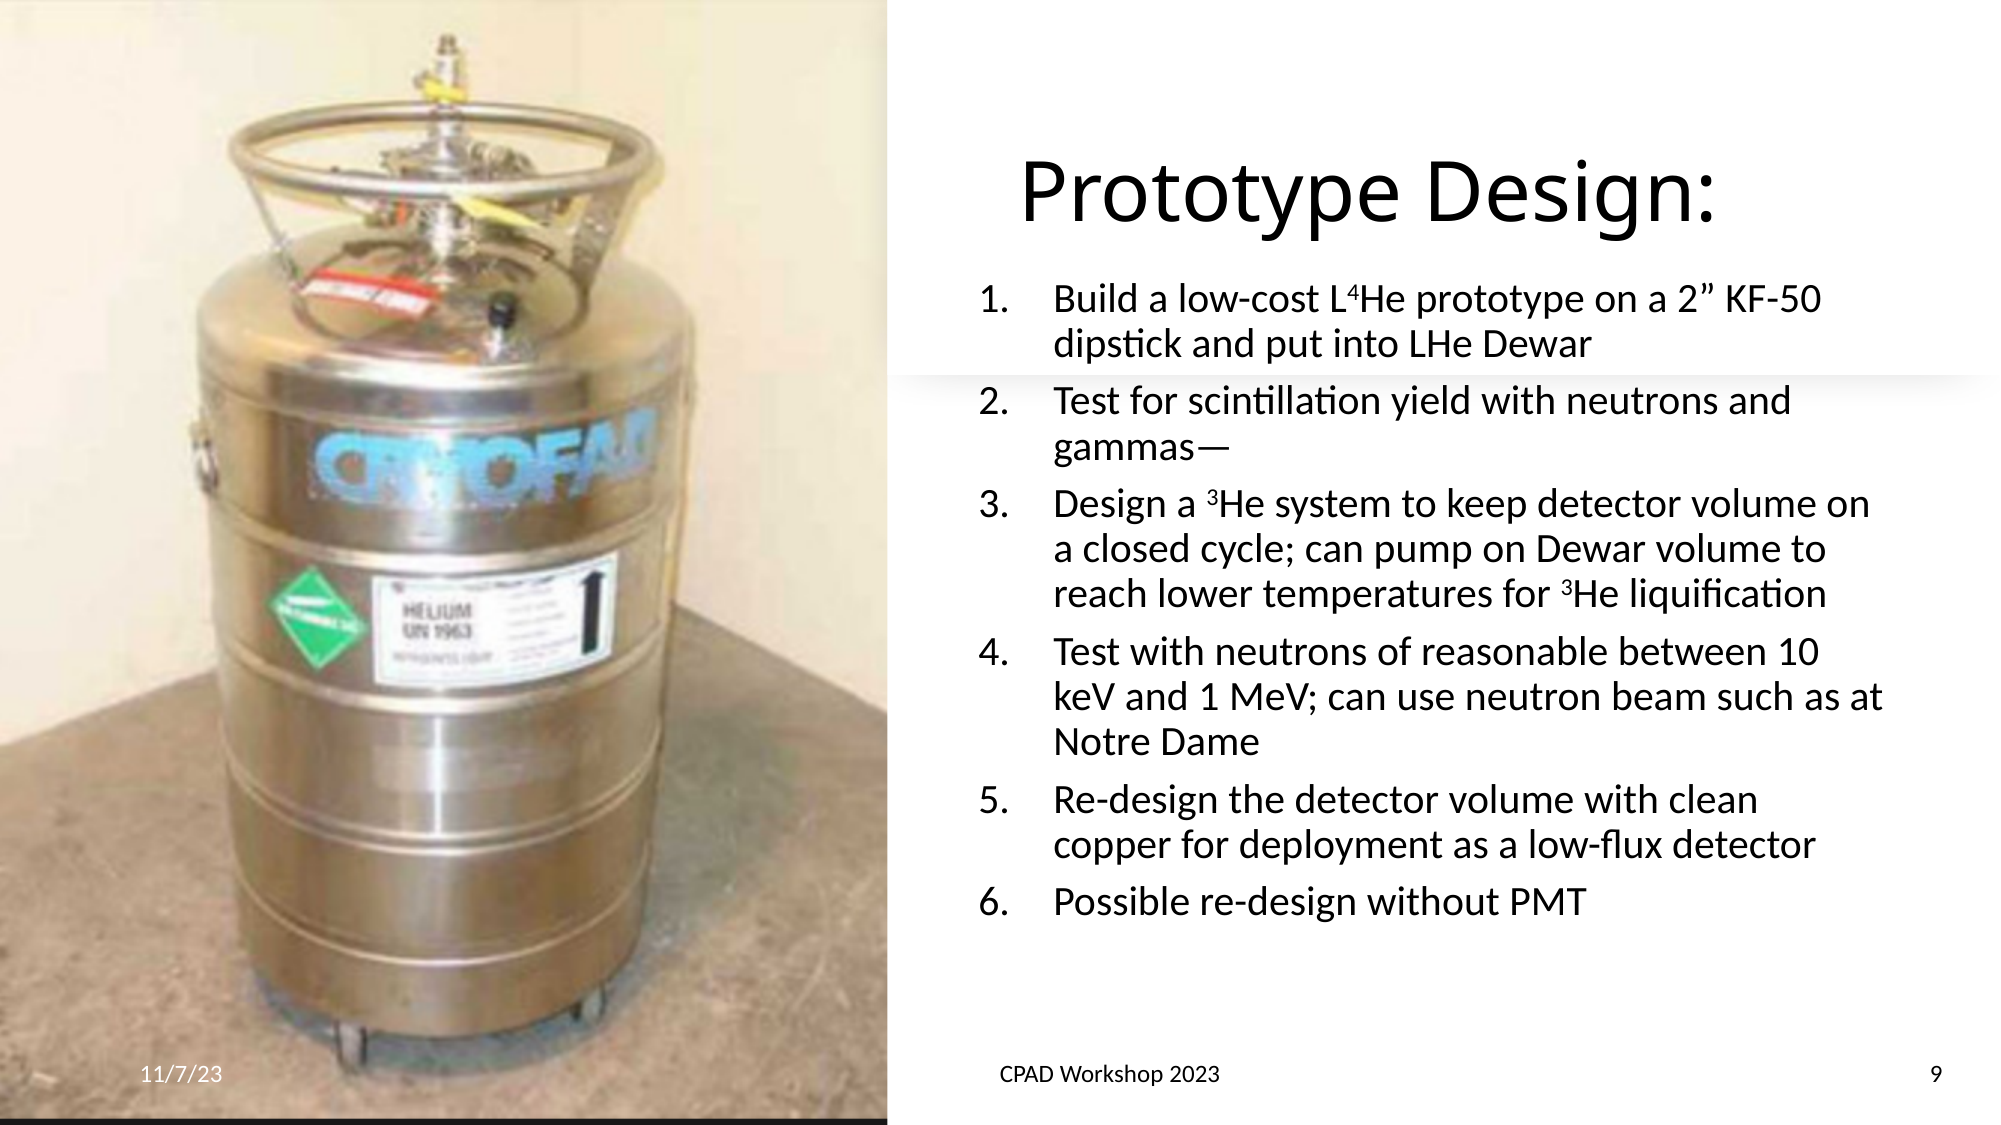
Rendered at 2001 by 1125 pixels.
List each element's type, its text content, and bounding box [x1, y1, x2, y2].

picture [0, 0, 888, 1125]
title Prototype Design: [1003, 66, 1900, 268]
footer CPAD Workshop 2023 [985, 1042, 1432, 1103]
text_box Build a low-cost L4He prototype on a 2” KF-50 dipstick and put into LHe Dewar Test for scintillation yield with neutrons and gammas— Design a 3He system to keep detector volume on a closed cycle; can pump on Dewar volume to reach lower temperatures for 3He liquification Test with neutrons of reasonable between 10 keV and 1 MeV; can use neutron beam such as at Notre Dame Re-design the detector volume with clean copper for deployment as a low-flux detector Possible re-design without PMT [944, 268, 1900, 990]
text_box [888, 376, 2000, 1125]
text_box [888, 0, 2000, 376]
slide_number 9 [1432, 1042, 1958, 1103]
